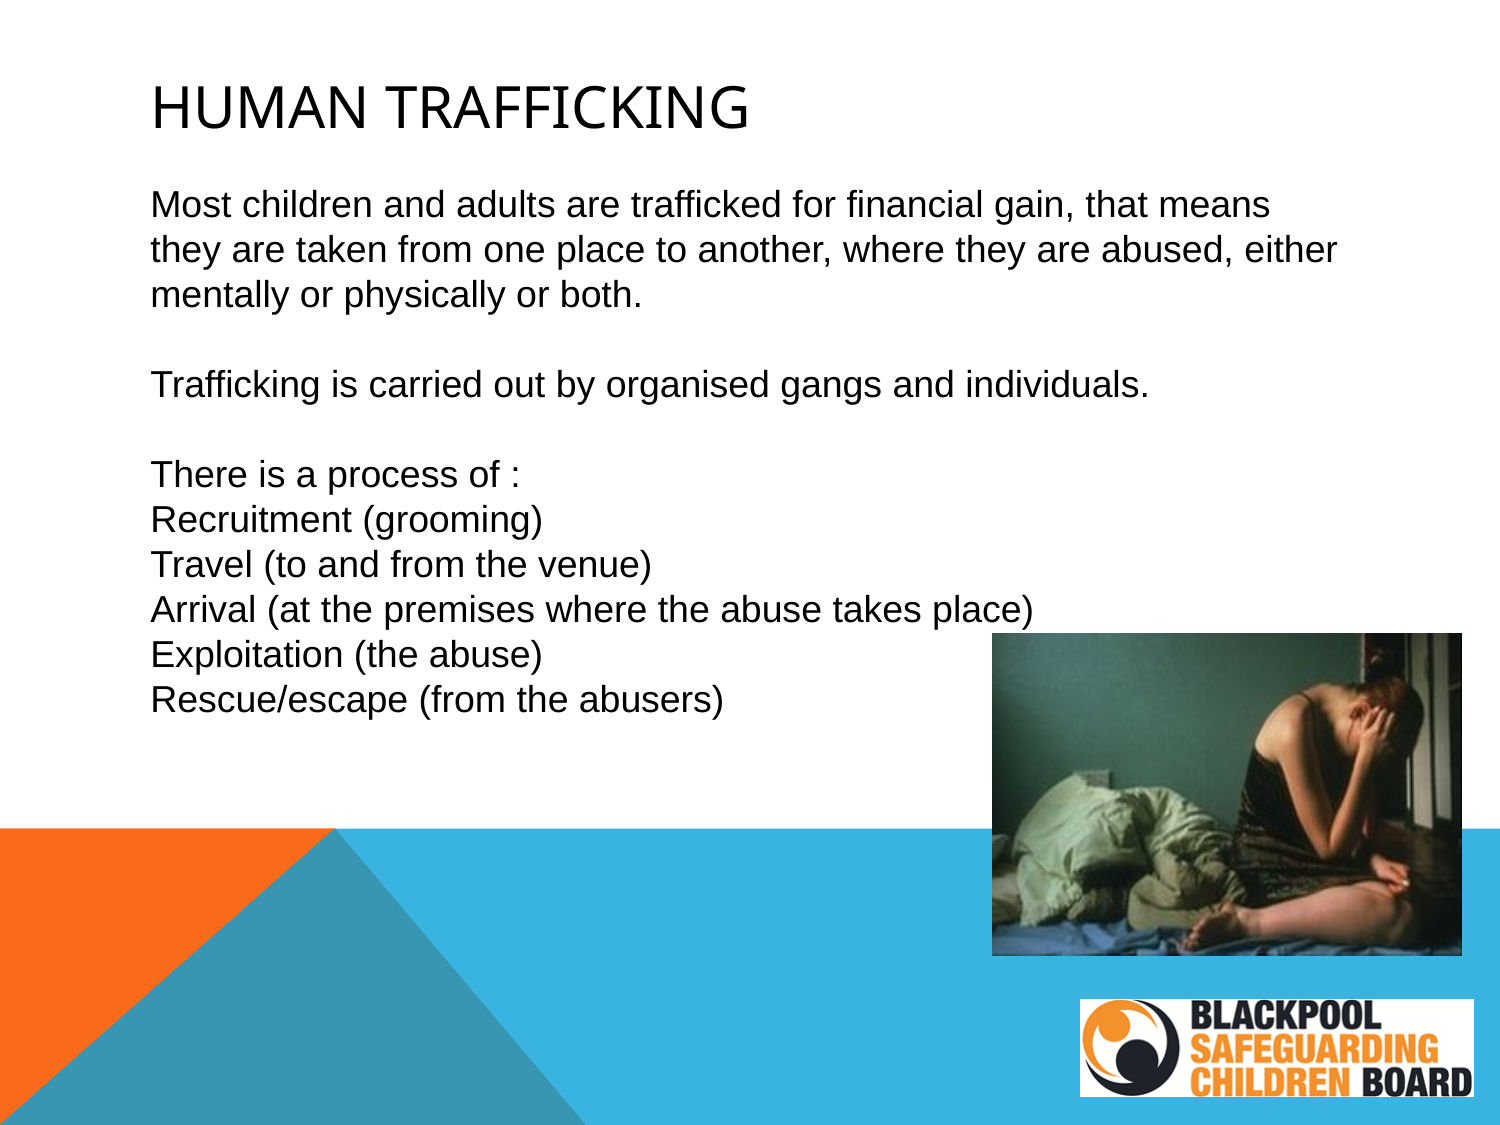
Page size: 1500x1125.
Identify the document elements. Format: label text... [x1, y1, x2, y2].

picture [991, 633, 1462, 956]
title Human Trafficking [135, 60, 1369, 150]
text_box Most children and adults are trafficked for financial gain, that means they are taken from one place to another, where they are abused, either mentally or physically or both. Trafficking is carried out by organised gangs and individuals. There is a process of : Recruitment (grooming) Travel (to and from the venue) Arrival (at the premises where the abuse takes place) Exploitation (the abuse) Rescue/escape (from the abusers) [135, 172, 1365, 1125]
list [1080, 999, 1474, 1097]
